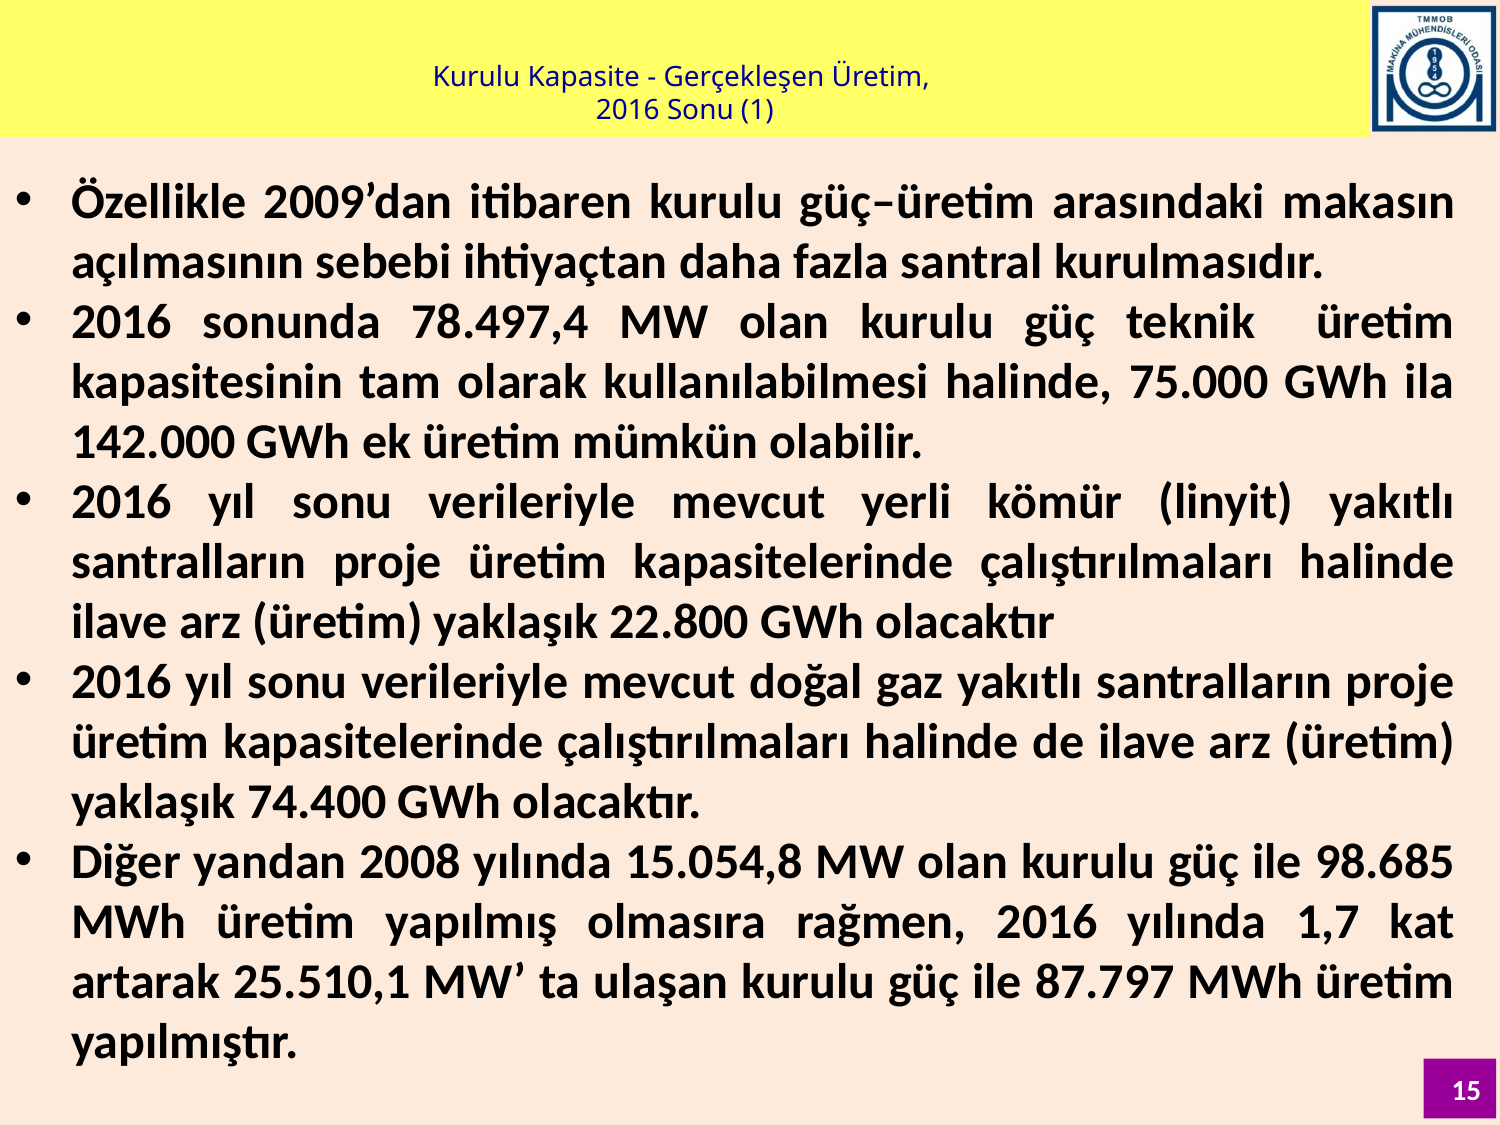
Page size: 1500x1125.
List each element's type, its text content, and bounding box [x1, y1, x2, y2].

text_box Kurulu Kapasite - Gerçekleşen Üretim, 2016 Sonu (1) [0, 0, 1370, 138]
text_box Özellikle 2009’dan itibaren kurulu güç–üretim arasındaki makasın açılmasının sebebi ihtiyaçtan daha fazla santral kurulmasıdır. 2016 sonunda 78.497,4 MW olan kurulu güç teknik üretim kapasitesinin tam olarak kullanılabilmesi halinde, 75.000 GWh ila 142.000 GWh ek üretim mümkün olabilir. 2016 yıl sonu verileriyle mevcut yerli kömür (linyit) yakıtlı santralların proje üretim kapasitelerinde çalıştırılmaları halinde ilave arz (üretim) yaklaşık 22.800 GWh olacaktır 2016 yıl sonu verileriyle mevcut doğal gaz yakıtlı santralların proje üretim kapasitelerinde çalıştırılmaları halinde de ilave arz (üretim) yaklaşık 74.400 GWh olacaktır. Diğer yandan 2008 yılında 15.054,8 MW olan kurulu güç ile 98.685 MWh üretim yapılmış olmasıra rağmen, 2016 yılında 1,7 kat artarak 25.510,1 MW’ ta ulaşan kurulu güç ile 87.797 MWh üretim yapılmıştır. [0, 160, 1471, 1125]
slide_number 15 [1423, 1058, 1497, 1119]
picture [1371, 5, 1497, 132]
